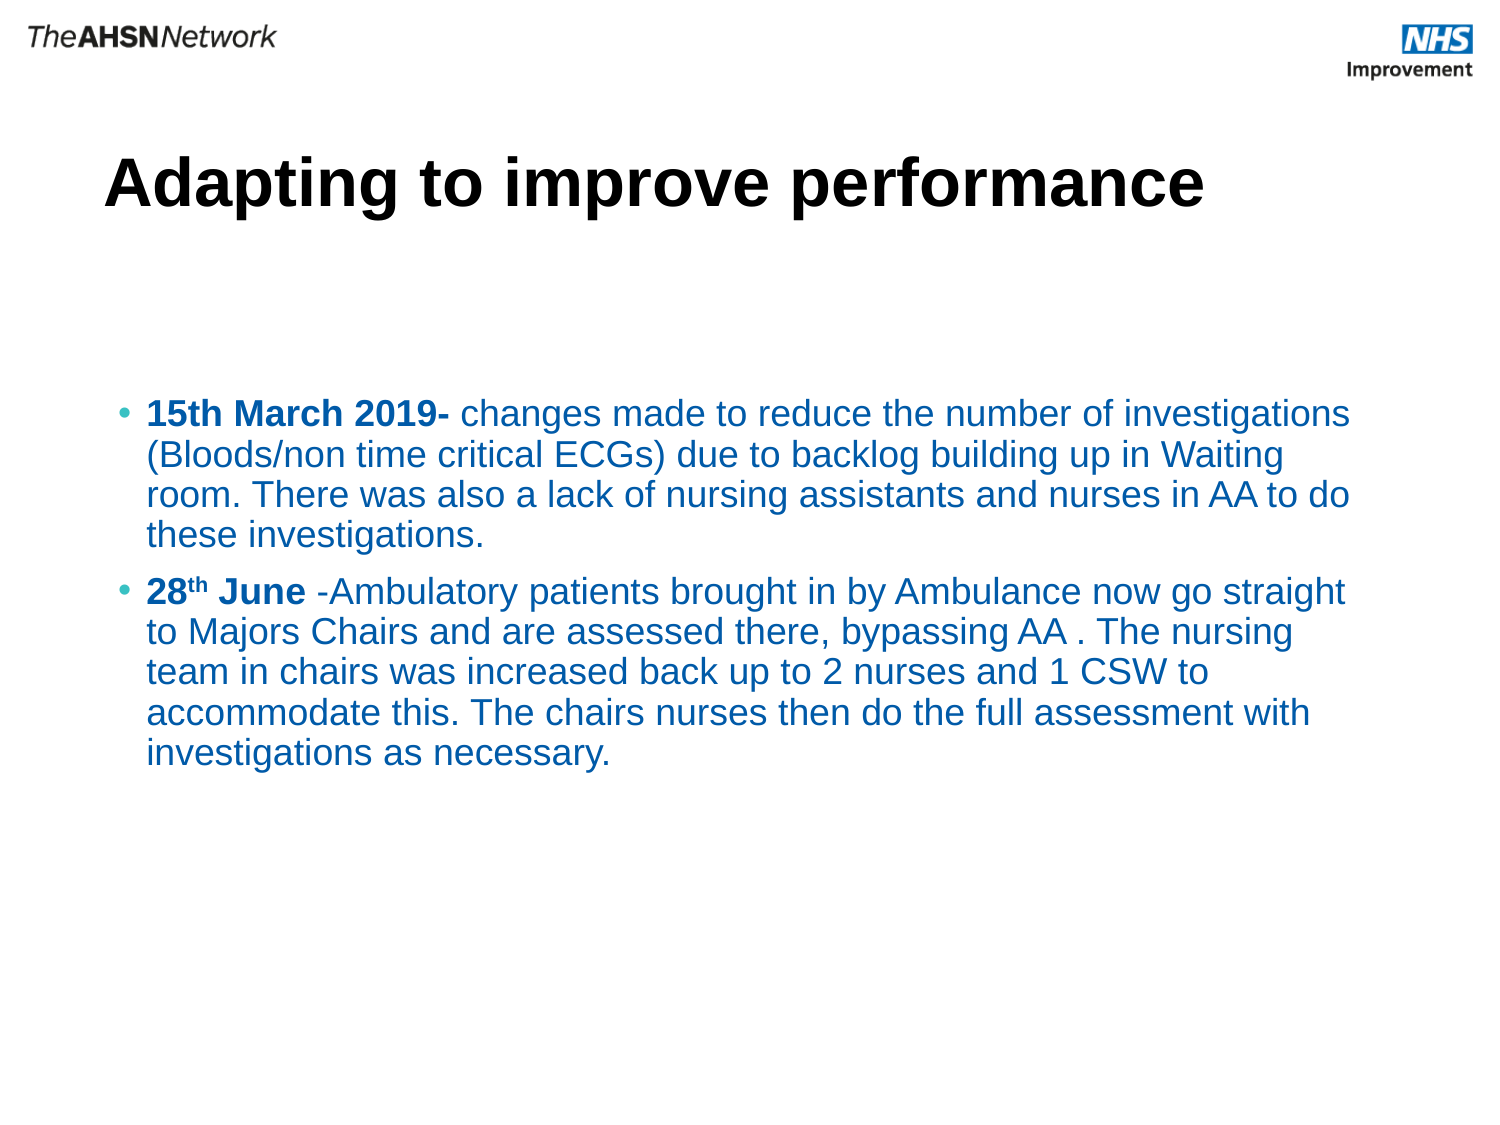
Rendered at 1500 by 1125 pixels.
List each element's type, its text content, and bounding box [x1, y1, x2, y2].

picture [1347, 24, 1473, 81]
picture [28, 24, 278, 48]
list 15th March 2019- changes made to reduce the number of investigations (Bloods/non time critical ECGs) due to backlog building up in Waiting room. There was also a lack of nursing assistants and nurses in AA to do these investigations. 28th June -Ambulatory patients brought in by Ambulance now go straight to Majors Chairs and are assessed there, bypassing AA . The nursing team in chairs was increased back up to 2 nurses and 1 CSW to accommodate this. The chairs nurses then do the full assessment with investigations as necessary. [103, 386, 1397, 1015]
title Adapting to improve performance [103, 147, 1397, 365]
